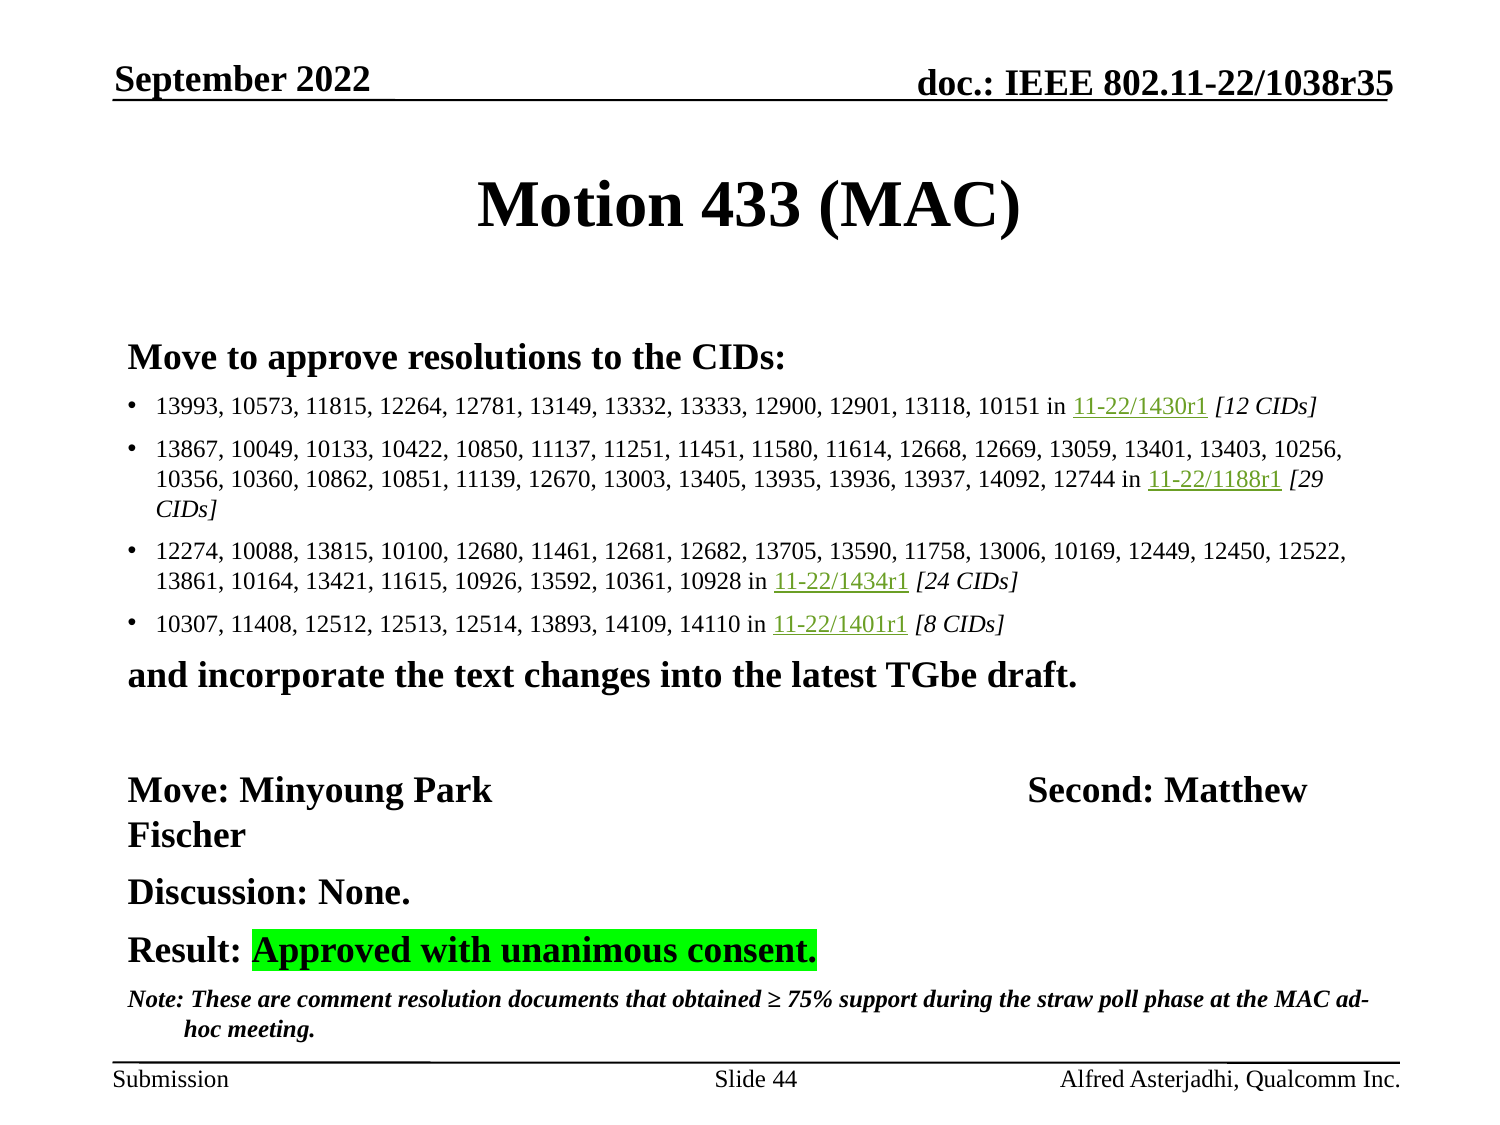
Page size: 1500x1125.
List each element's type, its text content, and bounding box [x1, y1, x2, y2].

slide_number Slide 44 [712, 1061, 800, 1123]
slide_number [114, 54, 423, 100]
title Motion 433 (MAC) [112, 112, 1388, 288]
list Move to approve resolutions to the CIDs: 13993, 10573, 11815, 12264, 12781, 13149, 13332, 13333, 12900, 12901, 13118, 10151 in 11-22/1430r1 [12 CIDs] 13867, 10049, 10133, 10422, 10850, 11137, 11251, 11451, 11580, 11614, 12668, 12669, 13059, 13401, 13403, 10256, 10356, 10360, 10862, 10851, 11139, 12670, 13003, 13405, 13935, 13936, 13937, 14092, 12744 in 11-22/1188r1 [29 CIDs] 12274, 10088, 13815, 10100, 12680, 11461, 12681, 12682, 13705, 13590, 11758, 13006, 10169, 12449, 12450, 12522, 13861, 10164, 13421, 11615, 10926, 13592, 10361, 10928 in 11-22/1434r1 [24 CIDs] 10307, 11408, 12512, 12513, 12514, 13893, 14109, 14110 in 11-22/1401r1 [8 CIDs] and incorporate the text changes into the latest TGbe draft. Move: Minyoung Park Second: Matthew Fischer Discussion: None. Result: Approved with unanimous consent. Note: These are comment resolution documents that obtained ≥ 75% support during the straw poll phase at the MAC ad-hoc meeting. [112, 324, 1388, 1063]
footer Alfred Asterjadhi, Qualcomm Inc. [878, 1061, 1402, 1093]
